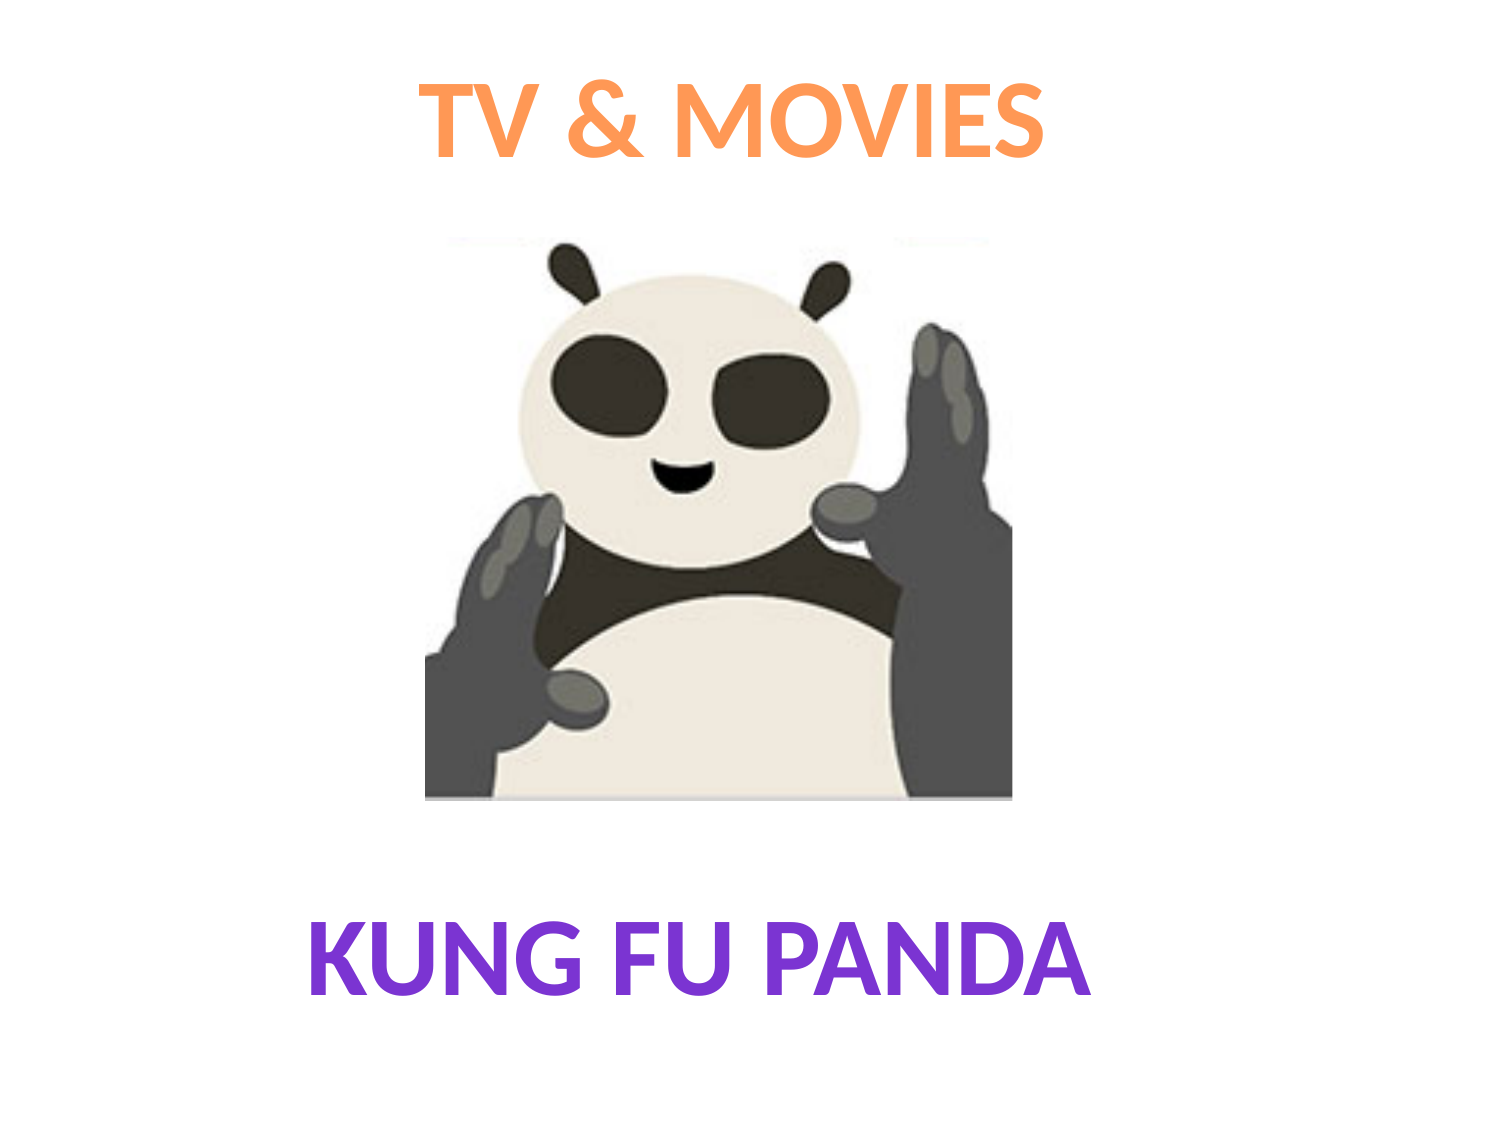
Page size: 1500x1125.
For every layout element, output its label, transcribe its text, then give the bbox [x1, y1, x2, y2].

text_box TV & MOVIES [402, 37, 1062, 188]
text_box Kung fu panda [291, 874, 1108, 1025]
picture [424, 236, 1013, 801]
